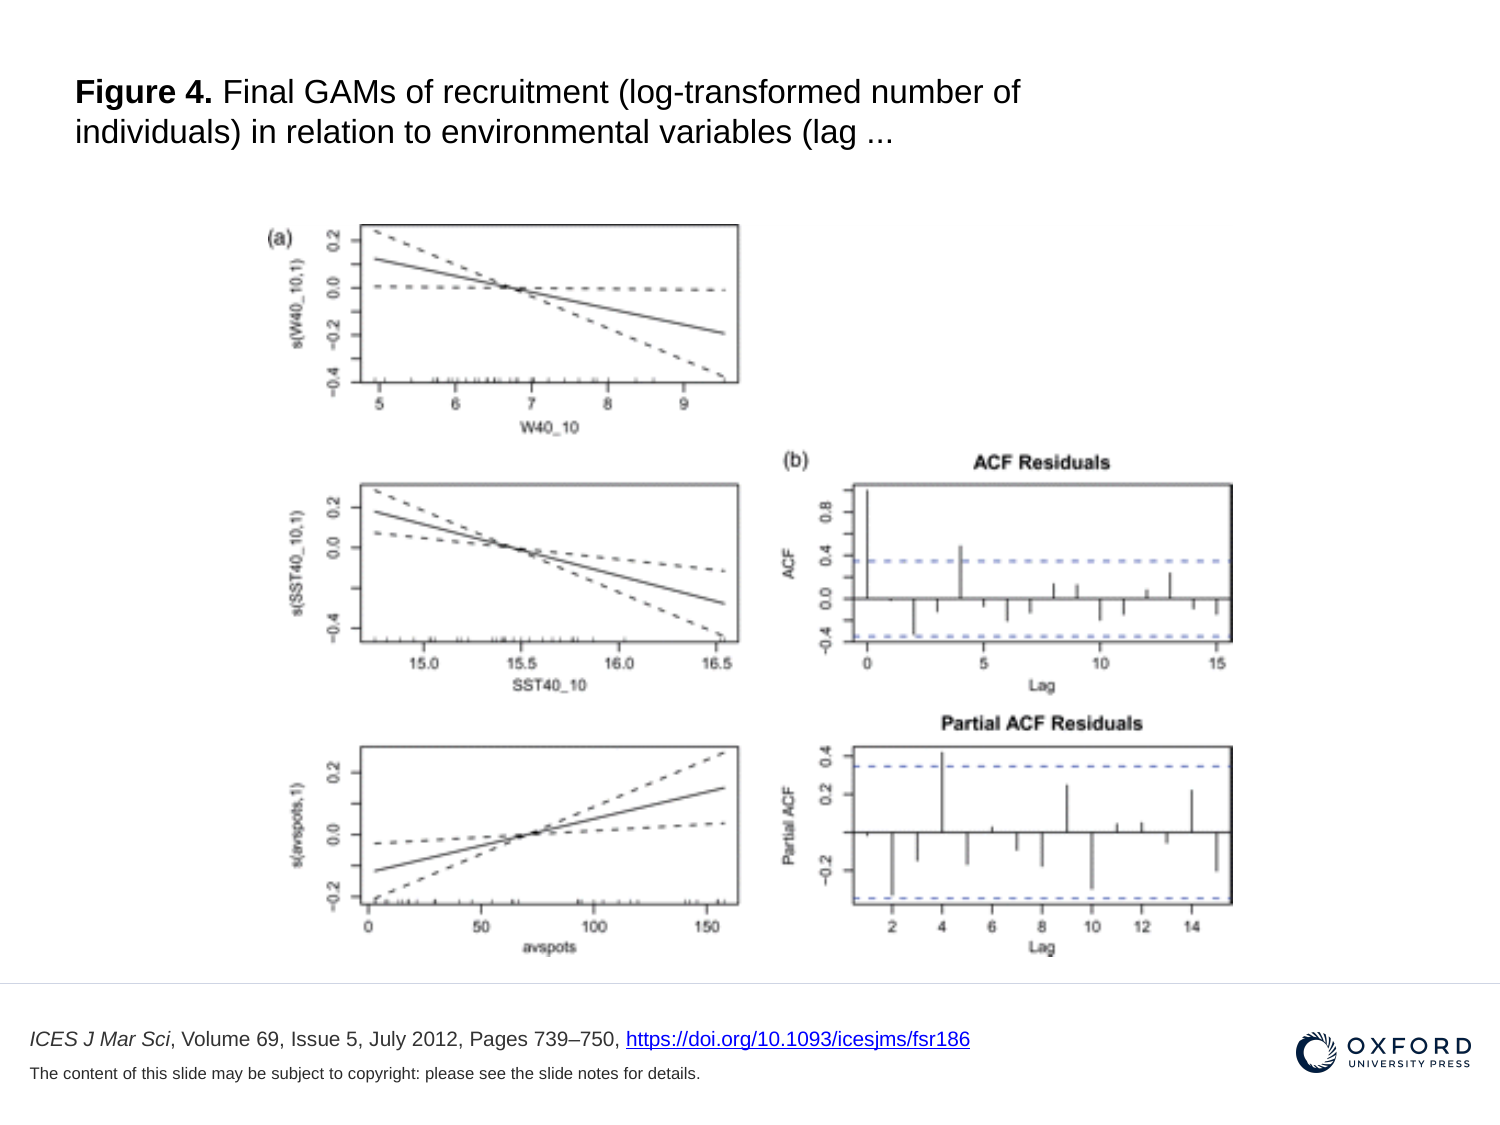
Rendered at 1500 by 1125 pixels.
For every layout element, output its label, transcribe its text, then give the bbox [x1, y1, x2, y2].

picture [1296, 1032, 1471, 1073]
picture [268, 224, 1233, 957]
footer ICES J Mar Sci, Volume 69, Issue 5, July 2012, Pages 739–750, https://doi.org/10.1093/icesjms/fsr186 The content of this slide may be subject to copyright: please see the slide notes for details. [0, 983, 1260, 1125]
title Figure 4. Final GAMs of recruitment (log-transformed number of individuals) in relation to environmental variables (lag ... [75, 69, 1078, 171]
